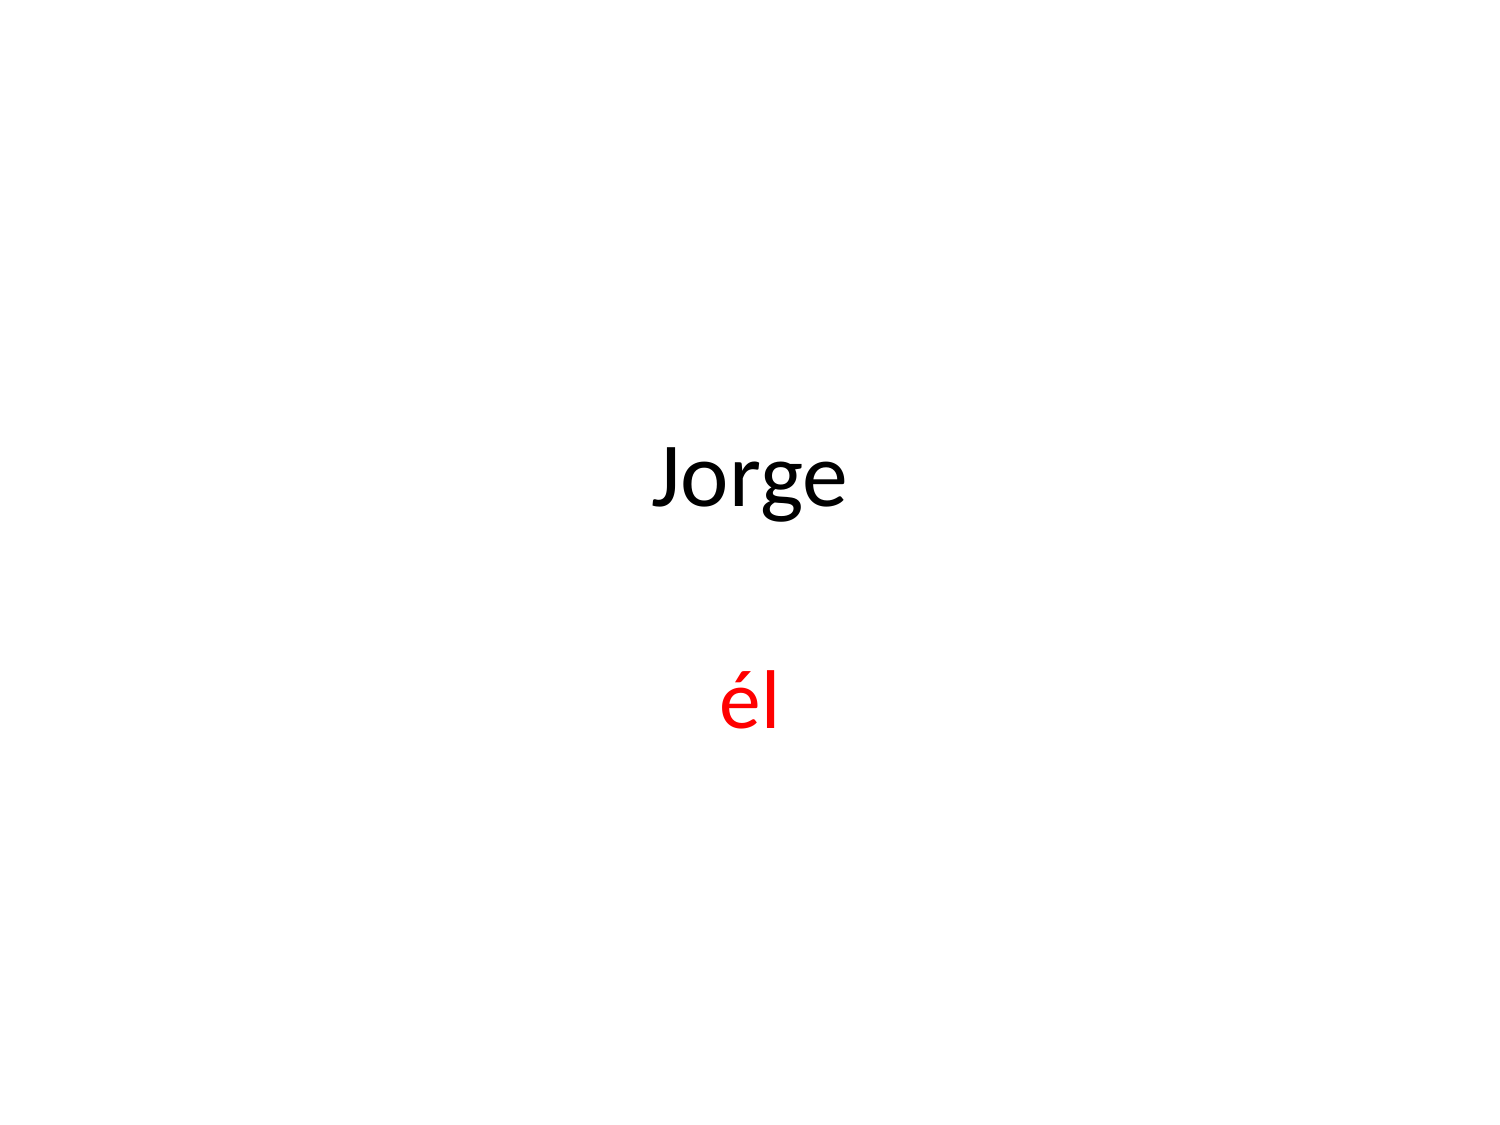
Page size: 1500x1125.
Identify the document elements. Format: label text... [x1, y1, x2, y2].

subtitle él [225, 637, 1275, 925]
title Jorge [112, 349, 1388, 591]
